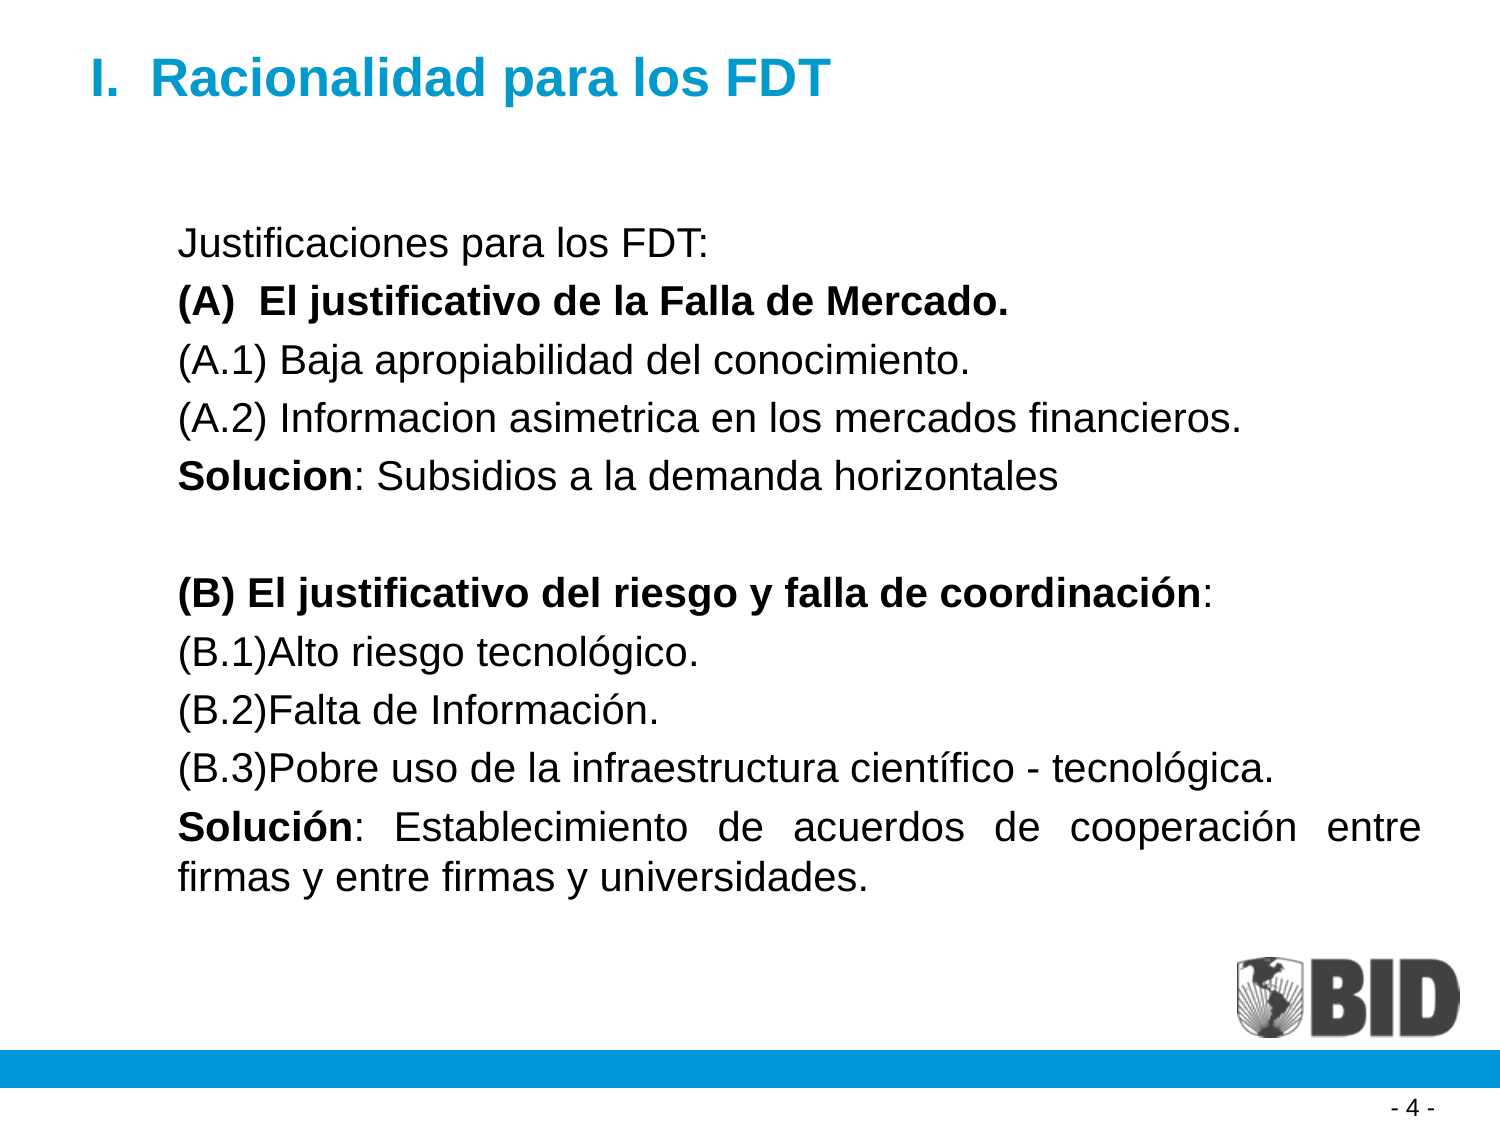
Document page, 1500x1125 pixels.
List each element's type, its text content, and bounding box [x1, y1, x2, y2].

slide_number - 4 - [1062, 1084, 1451, 1125]
list Justificaciones para los FDT: (A) El justificativo de la Falla de Mercado. (A.1) Baja apropiabilidad del conocimiento. (A.2) Informacion asimetrica en los mercados financieros. Solucion: Subsidios a la demanda horizontales (B) El justificativo del riesgo y falla de coordinación: (B.1)Alto riesgo tecnológico. (B.2)Falta de Información. (B.3)Pobre uso de la infraestructura científico - tecnológica. Solución: Establecimiento de acuerdos de cooperación entre firmas y entre firmas y universidades. [74, 149, 1438, 951]
title I. Racionalidad para los FDT [74, 24, 1426, 126]
text_box [734, 502, 766, 623]
picture [1237, 957, 1460, 1038]
